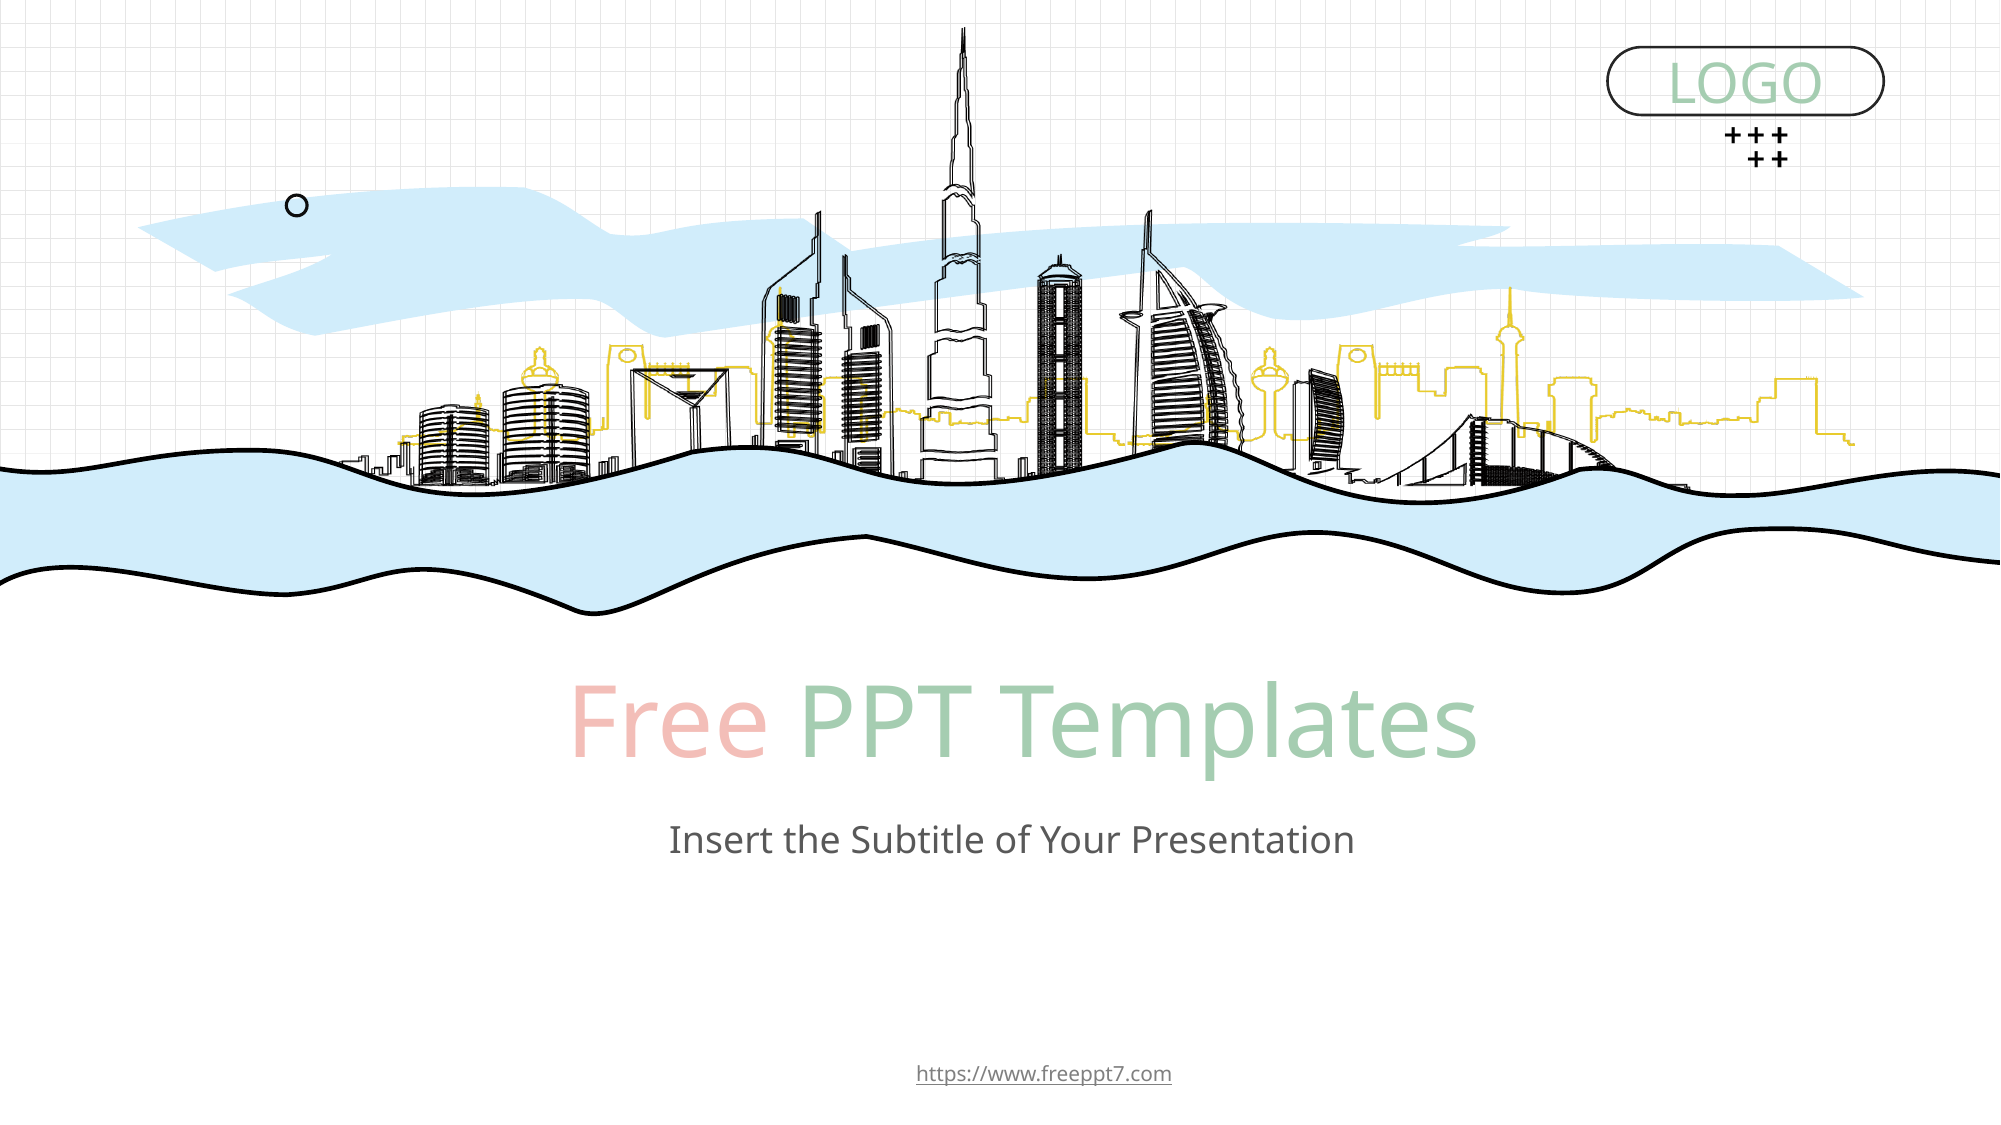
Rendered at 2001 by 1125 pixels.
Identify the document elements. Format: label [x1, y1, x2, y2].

text_box [1744, 286, 1855, 446]
text_box [0, 0, 2000, 1125]
text_box [1705, 107, 1807, 196]
text_box [247, 0, 1744, 507]
